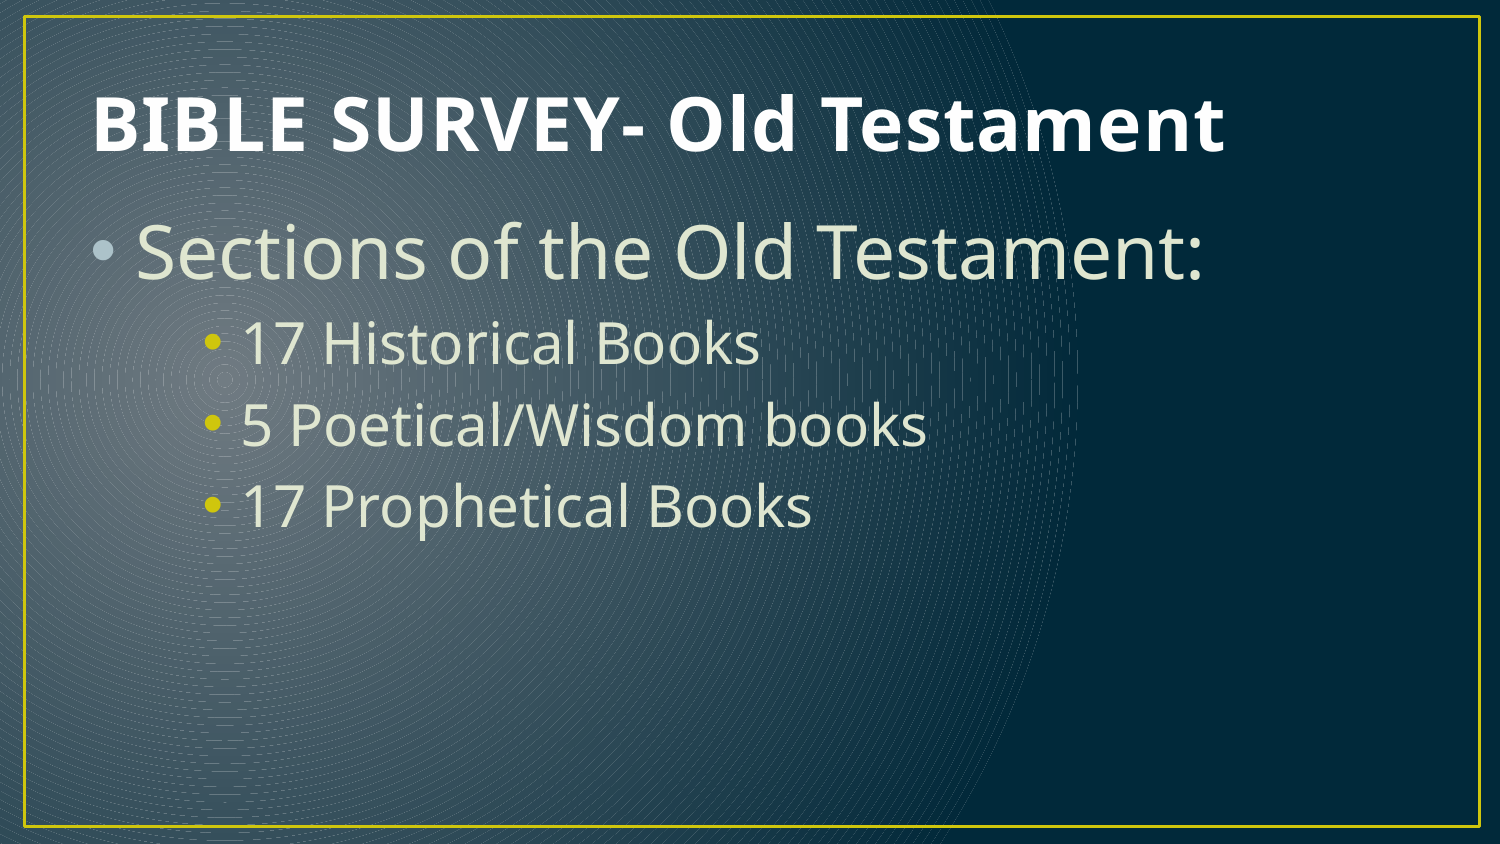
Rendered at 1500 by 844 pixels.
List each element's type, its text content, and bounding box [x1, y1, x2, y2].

title BIBLE SURVEY- Old Testament [75, 33, 1425, 175]
list Sections of the Old Testament: 17 Historical Books 5 Poetical/Wisdom books 17 Prophetical Books [75, 196, 1425, 810]
